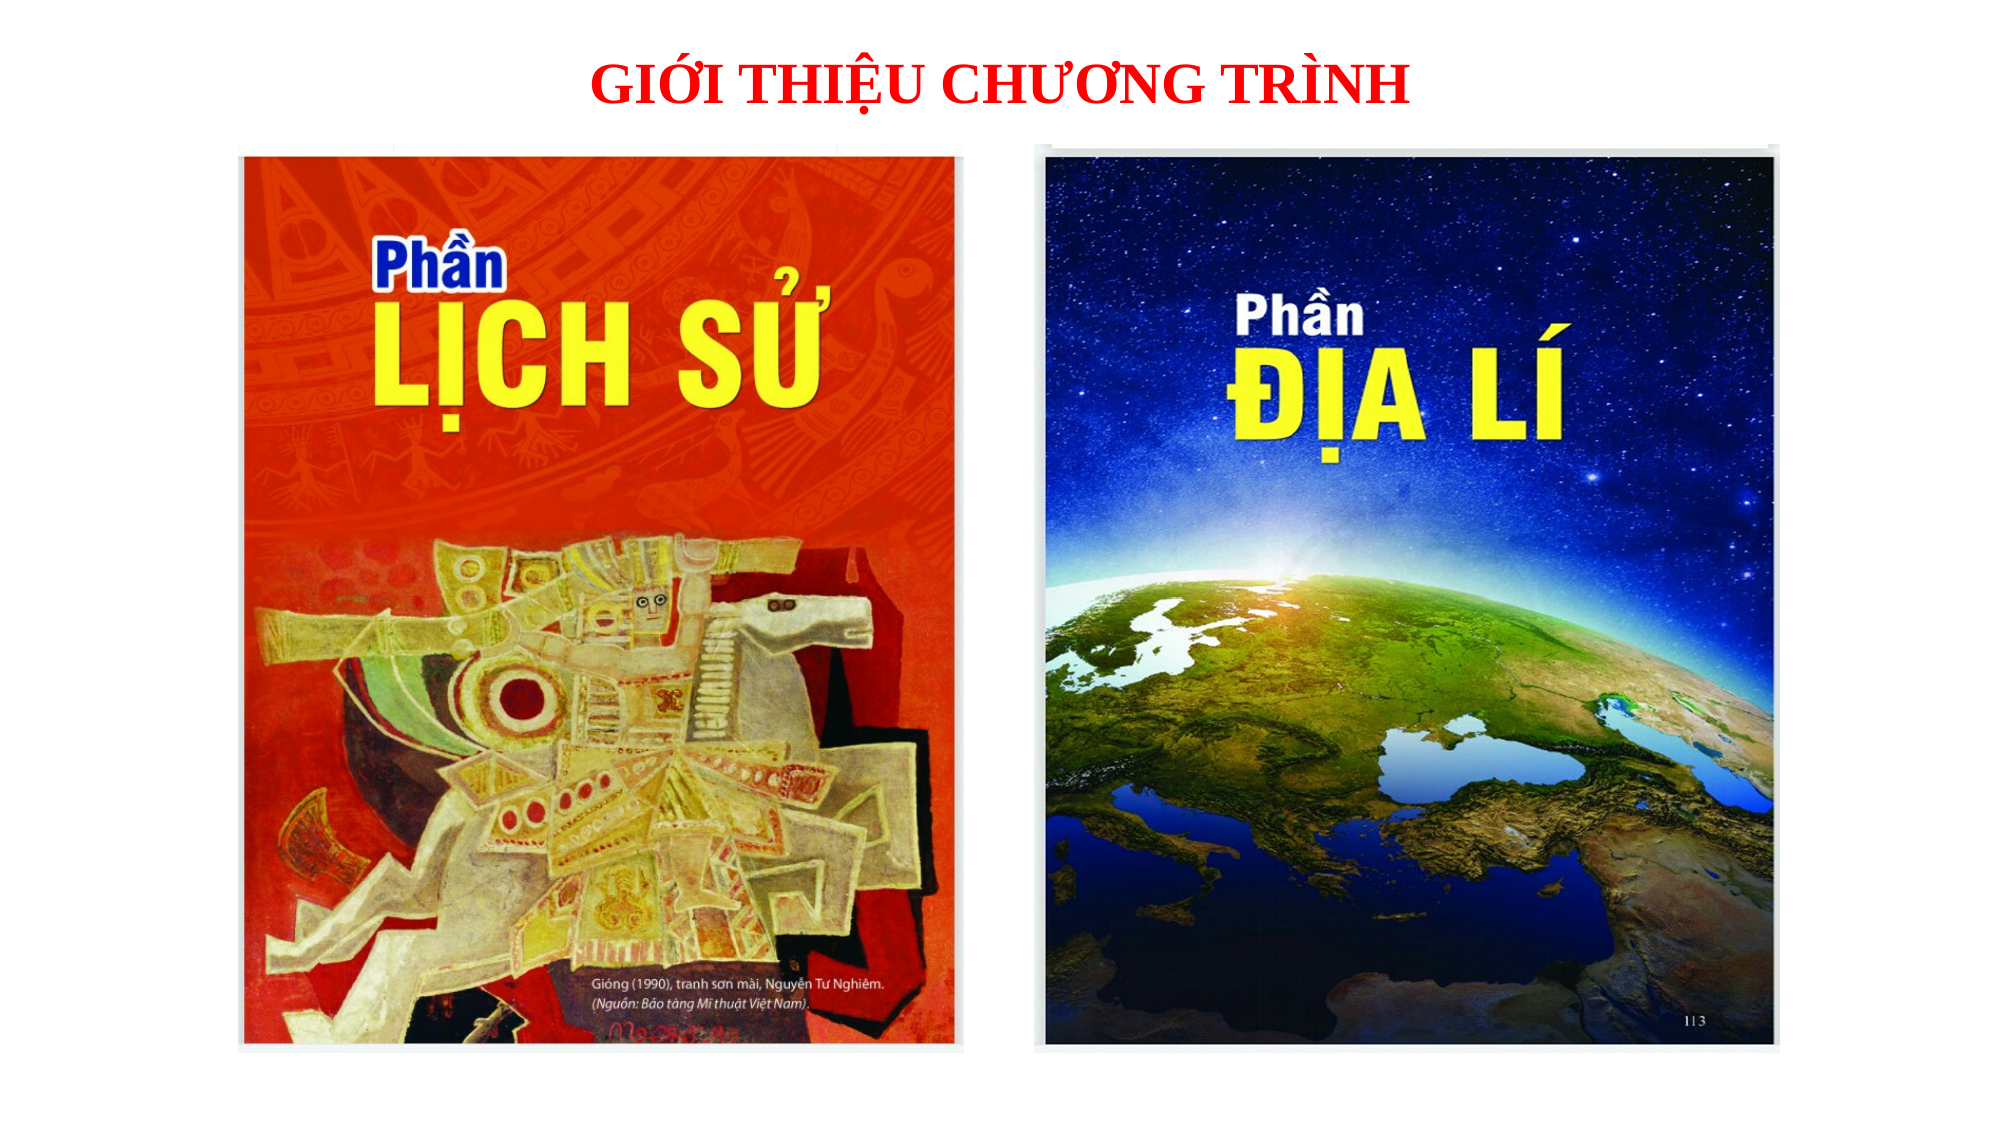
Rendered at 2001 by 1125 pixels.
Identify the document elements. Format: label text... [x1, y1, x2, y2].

picture [238, 144, 964, 1053]
picture [1034, 144, 1780, 1053]
text_box GIỚI THIỆU CHƯƠNG TRÌNH [137, 46, 1863, 128]
